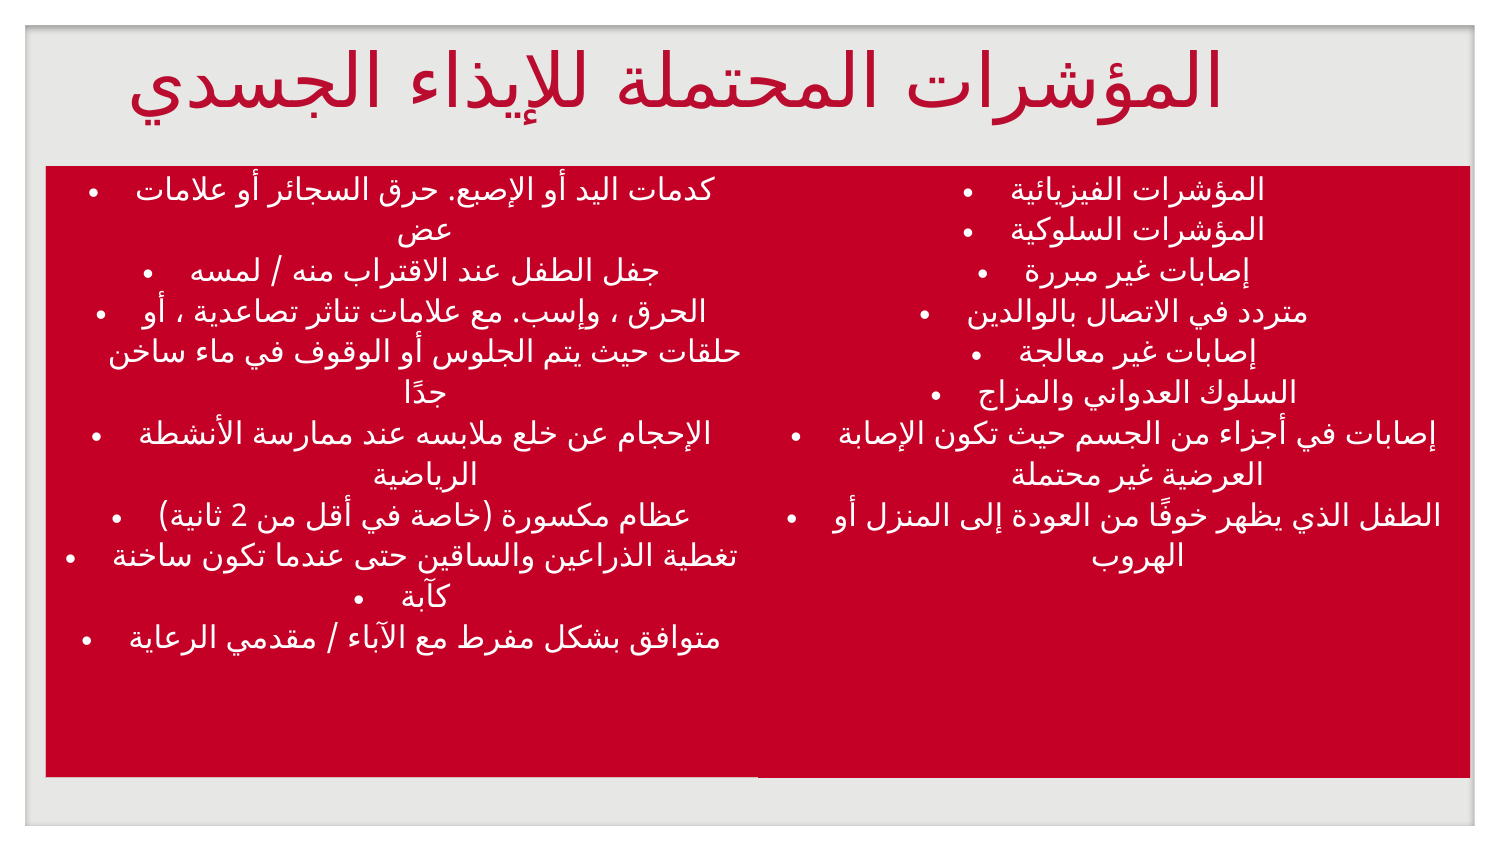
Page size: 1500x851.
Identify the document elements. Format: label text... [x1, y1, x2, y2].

table_header المؤشرات الفيزيائية المؤشرات السلوكية إصابات غير مبررة متردد في الاتصال بالوالدين إصابات غير معالجة السلوك العدواني والمزاج إصابات في أجزاء من الجسم حيث تكون الإصابة العرضية غير محتملة الطفل الذي يظهر خوفًا من العودة إلى المنزل أو الهروب [758, 166, 1470, 778]
table_header كدمات اليد أو الإصبع. حرق السجائر أو علامات عض جفل الطفل عند الاقتراب منه / لمسه الحرق ، وإسب. مع علامات تناثر تصاعدية ، أو حلقات حيث يتم الجلوس أو الوقوف في ماء ساخن جدًا الإحجام عن خلع ملابسه عند ممارسة الأنشطة الرياضية عظام مكسورة (خاصة في أقل من 2 ثانية) تغطية الذراعين والساقين حتى عندما تكون ساخنة كآبة متوافق بشكل مفرط مع الآباء / مقدمي الرعاية [46, 166, 758, 777]
title المؤشرات المحتملة للإيذاء الجسدي [112, 24, 1425, 131]
